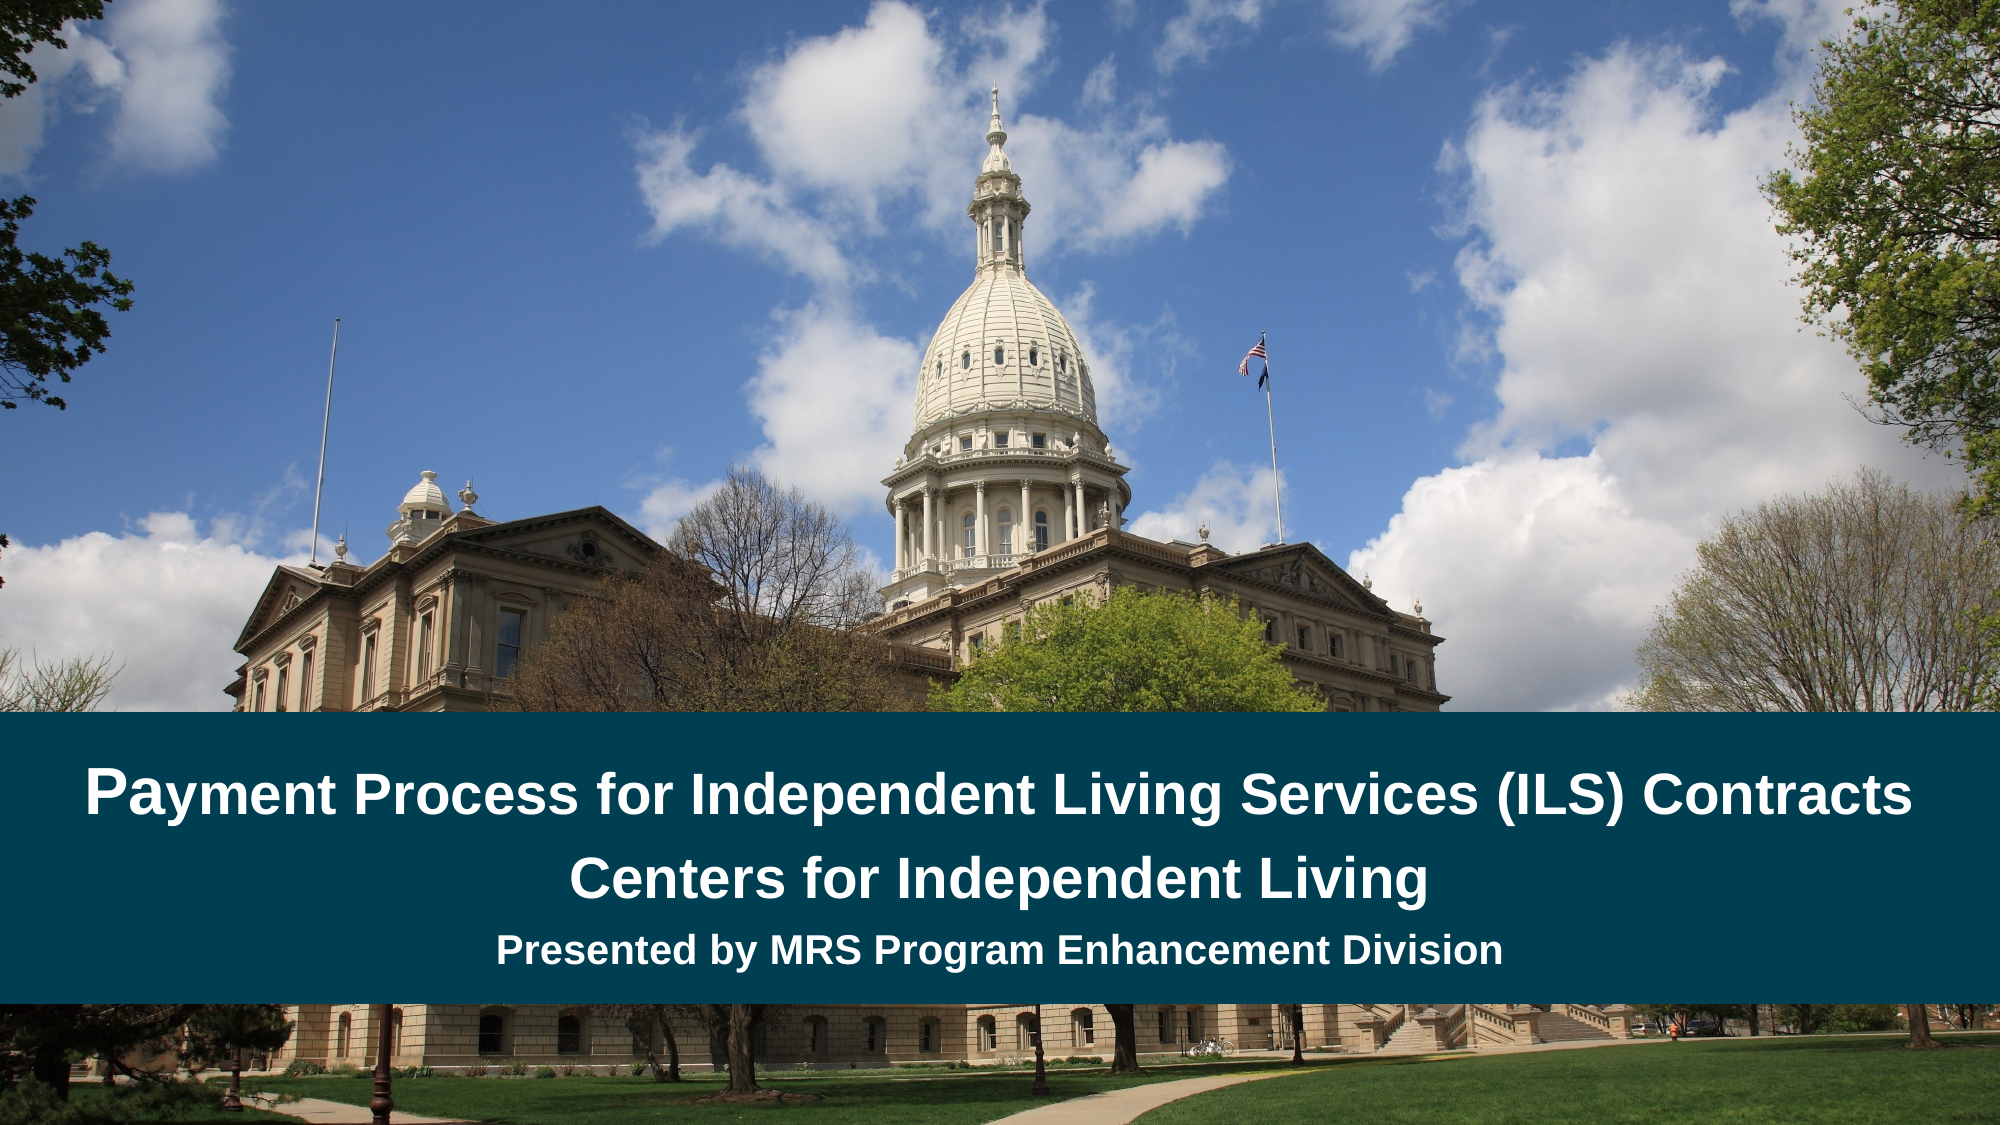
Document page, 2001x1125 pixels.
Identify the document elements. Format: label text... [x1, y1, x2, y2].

picture [0, 1005, 2000, 1125]
picture [0, 0, 2000, 711]
text_box Payment Process for Independent Living Services (ILS) Contracts Centers for Independent Living Presented by MRS Program Enhancement Division [0, 740, 2000, 980]
